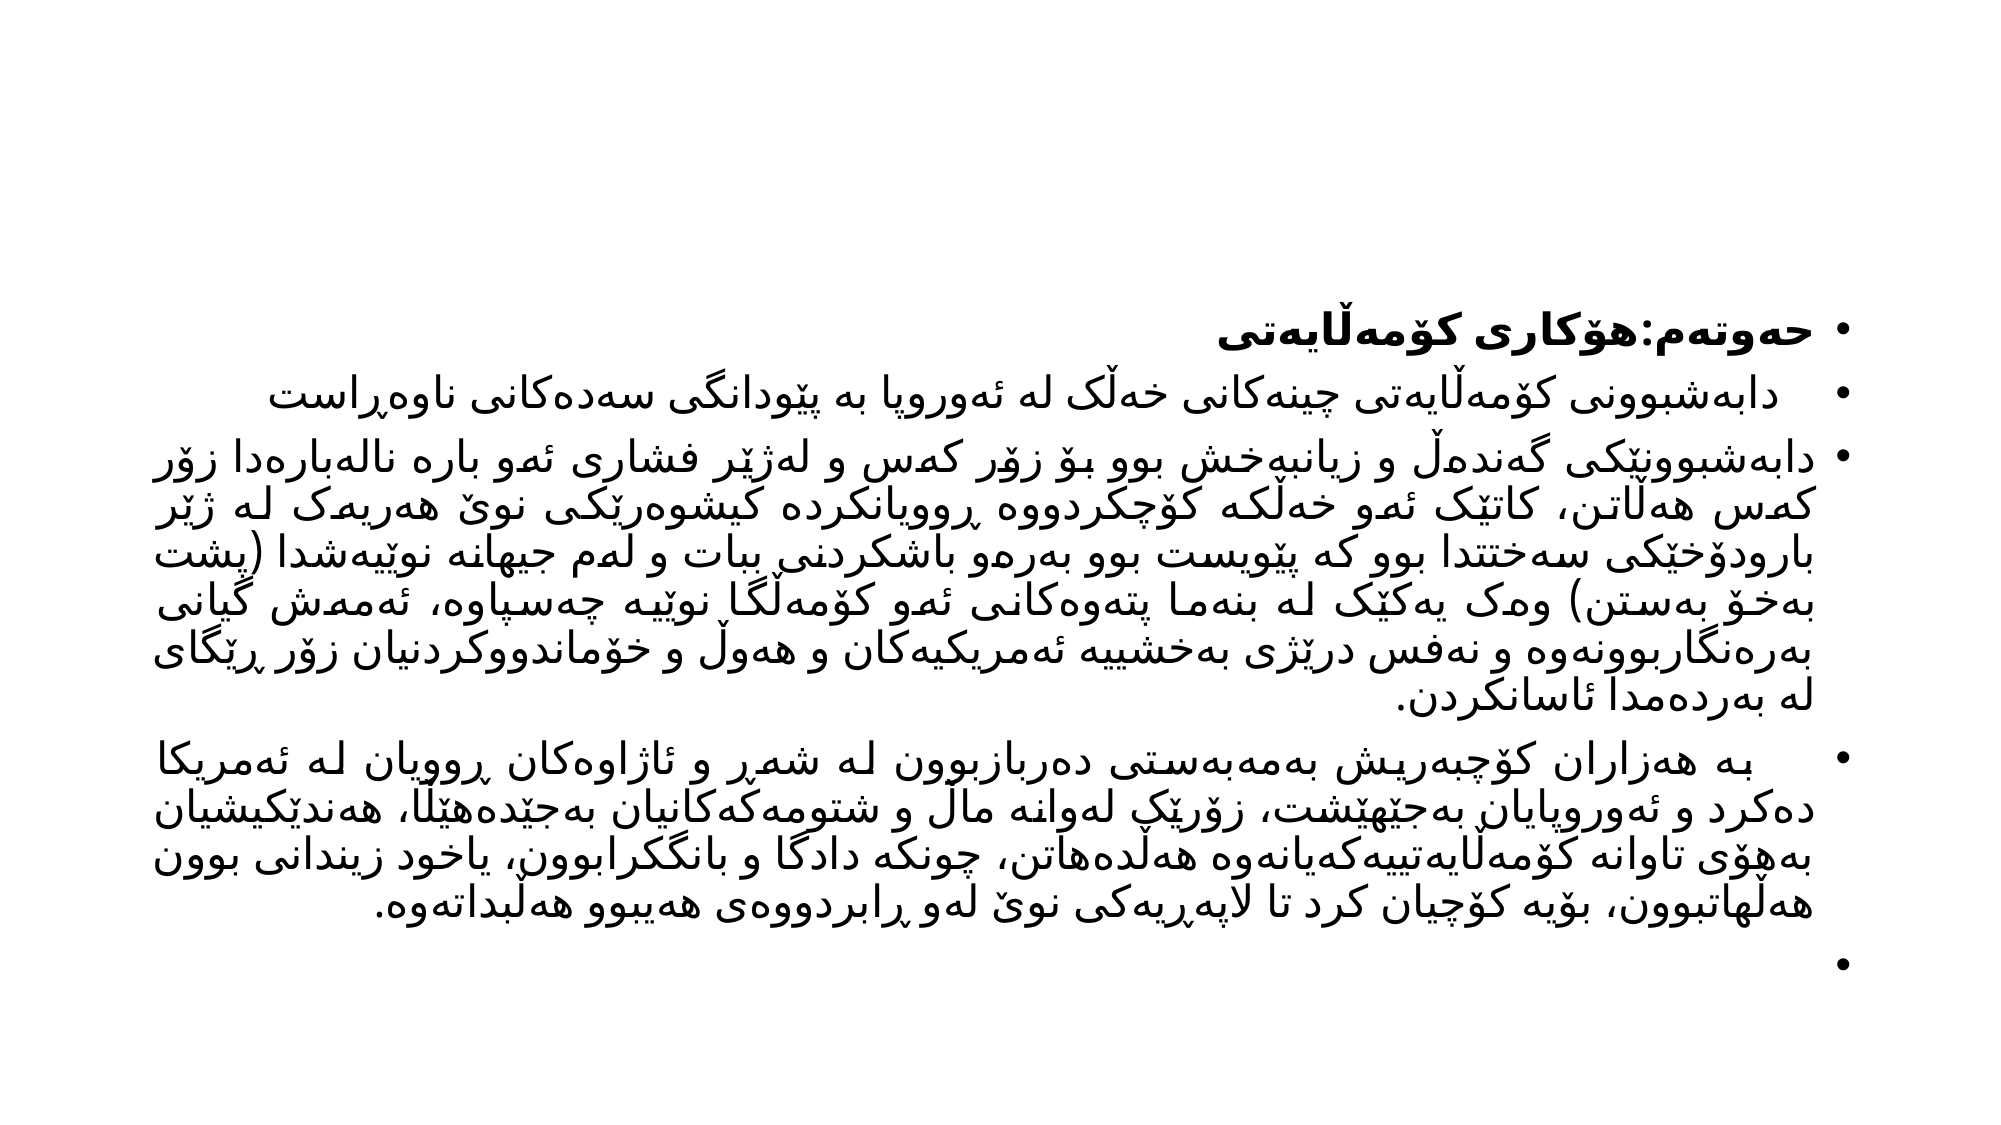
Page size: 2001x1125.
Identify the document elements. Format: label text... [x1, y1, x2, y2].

list حەوتەم:هۆکاری کۆمەڵایەتی دابەشبوونی کۆمەڵایەتی چینەکانی خەڵک لە ئەوروپا بە پێودانگی سەدەکانی ناوەڕاست دابەشبوونێکی گەندەڵ و زیانبەخش بوو بۆ زۆر کەس و لەژێر فشاری ئەو بارە نالەبارەدا زۆر کەس هەڵاتن، کاتێک ئەو خەڵکە کۆچکردووە ڕوویانکردە کیشوەرێکی نوێ هەریەک لە ژێر بارودۆخێکی سەختتدا بوو کە پێویست بوو بەرەو باشکردنی ببات و لەم جیهانە نوێیەشدا (پشت بەخۆ بەستن) وەک یەکێک لە بنەما پتەوەکانی ئەو کۆمەڵگا نوێیە چەسپاوە، ئەمەش گیانی بەرەنگاربوونەوە و نەفس درێژی بەخشییە ئەمریکیەکان و هەوڵ و خۆماندووکردنیان زۆر ڕێگای لە بەردەمدا ئاسانکردن. بە هەزاران کۆچبەریش بەمەبەستی دەربازبوون لە شەڕ و ئاژاوەکان ڕوویان لە ئەمریکا دەکرد و ئەوروپایان بەجێهێشت، زۆرێک لەوانە ماڵ و شتومەکەکانیان بەجێدەهێڵا، هەندێکیشیان بەهۆی تاوانە کۆمەڵایەتییەکەیانەوە هەڵدەهاتن، چونکە دادگا و بانگکرابوون، یاخود زیندانی بوون هەڵهاتبوون، بۆیە کۆچیان کرد تا لاپەڕیەکی نوێ لەو ڕابردووەی هەیبوو هەڵبداتەوە. [137, 299, 1863, 1014]
